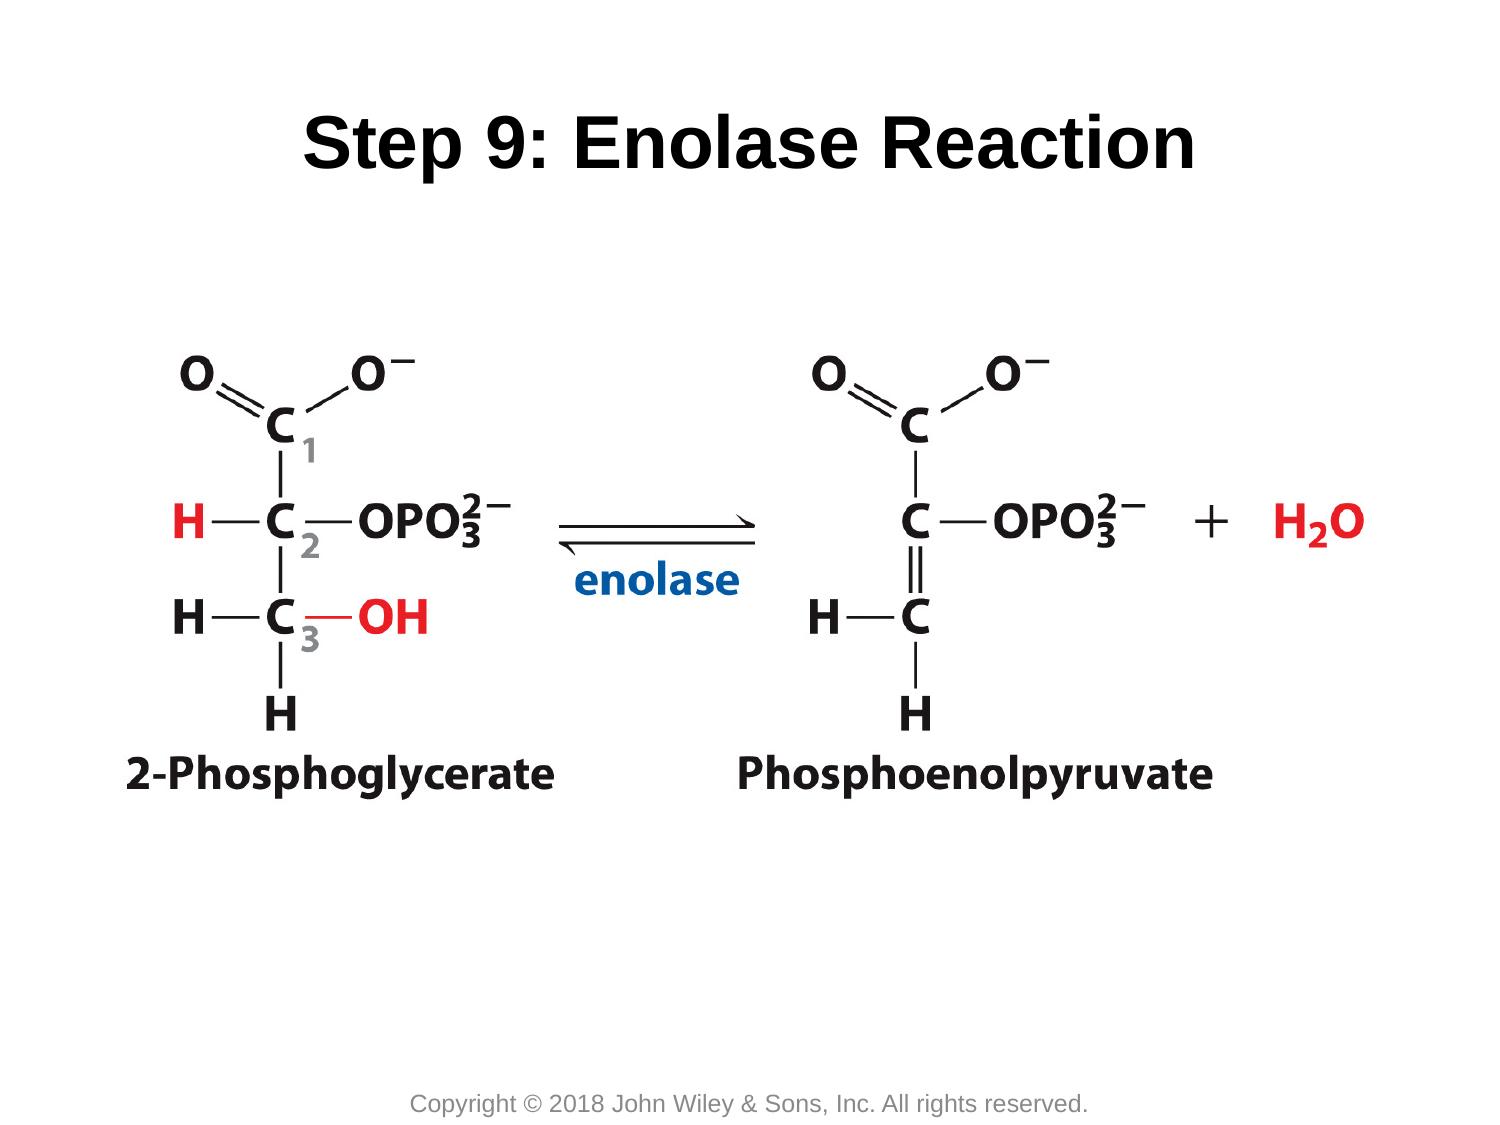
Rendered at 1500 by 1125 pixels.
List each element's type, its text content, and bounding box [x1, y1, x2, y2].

picture [122, 338, 1378, 819]
title Step 9: Enolase Reaction [75, 45, 1425, 233]
footer Copyright © 2018 John Wiley & Sons, Inc. All rights reserved. [252, 1065, 1248, 1125]
